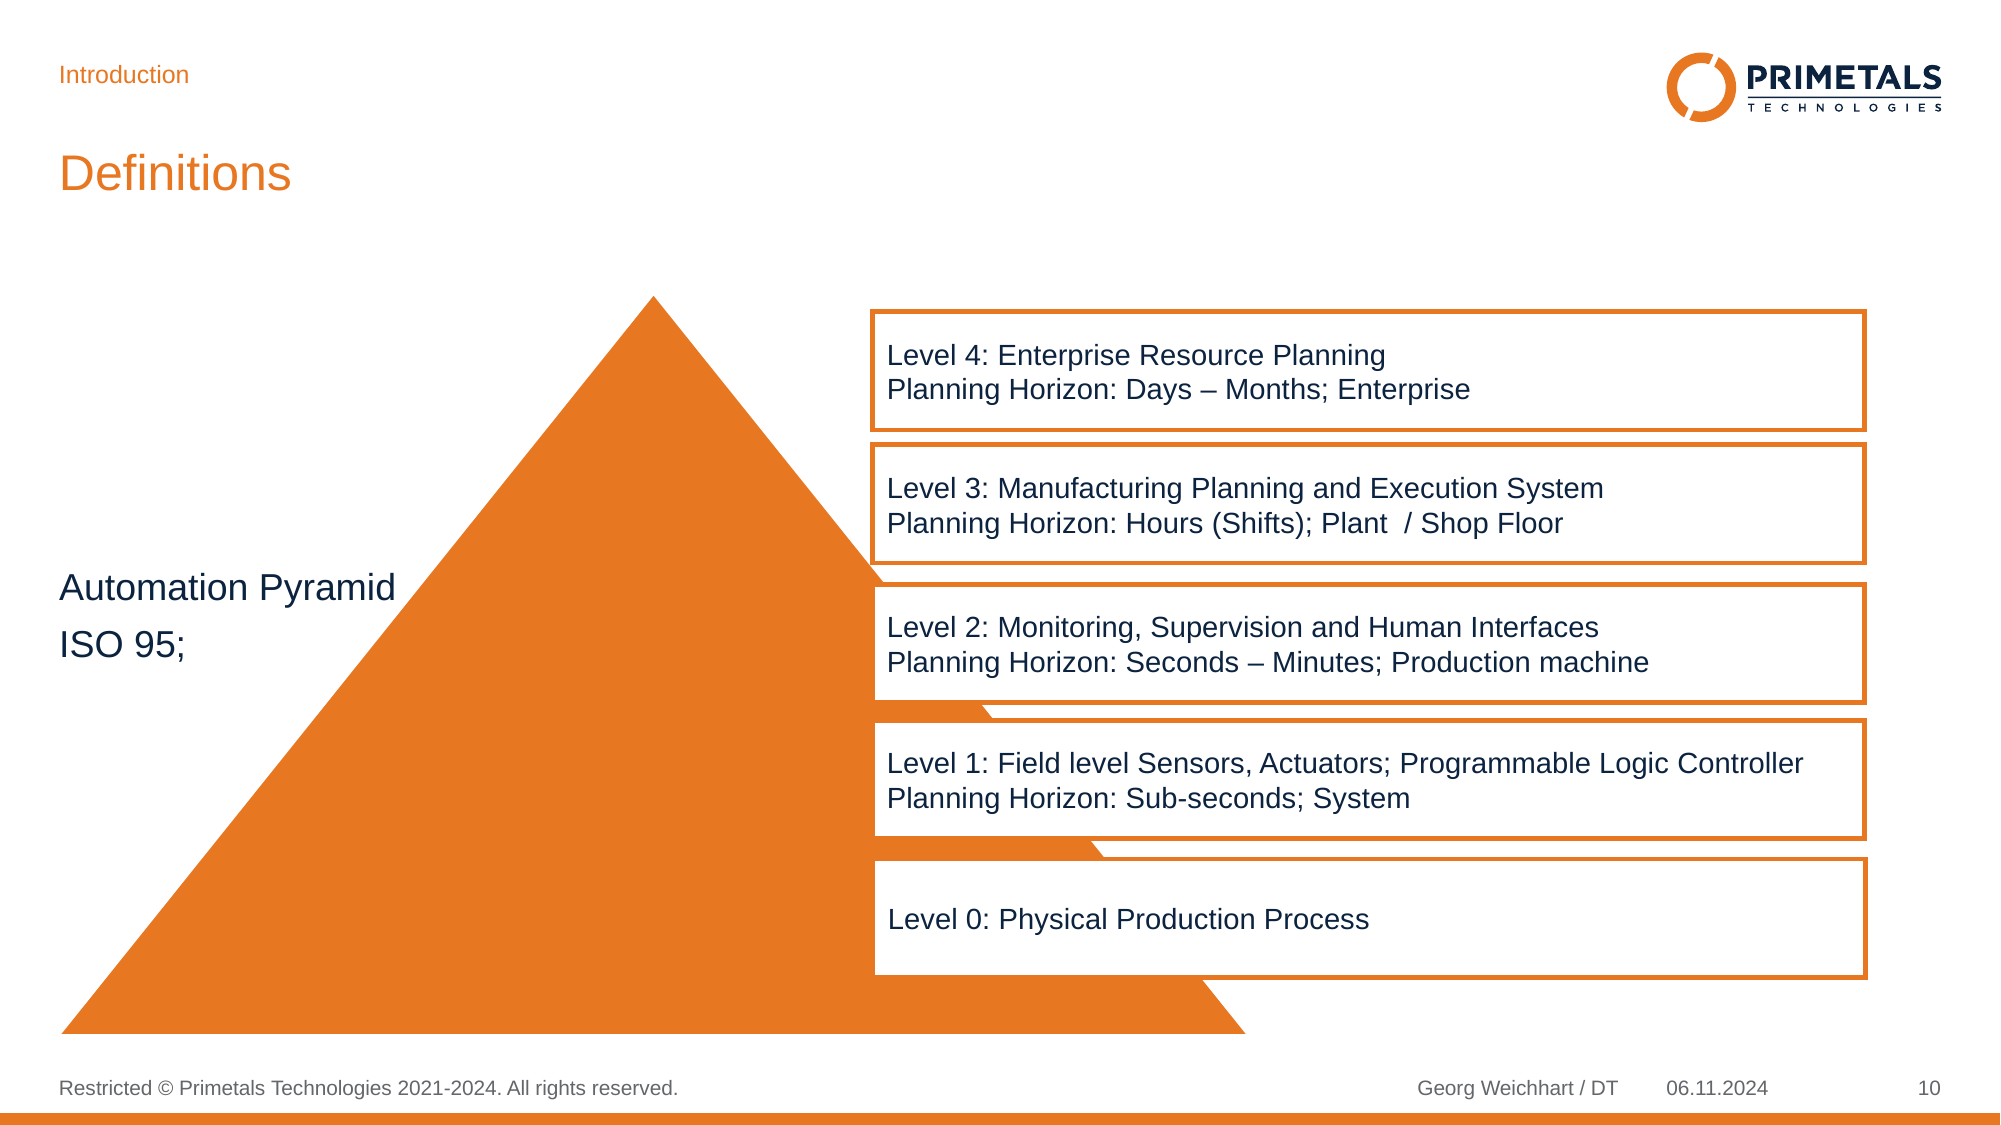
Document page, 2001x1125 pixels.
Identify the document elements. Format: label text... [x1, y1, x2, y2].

title Definitions [59, 147, 1942, 266]
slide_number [1666, 1058, 1839, 1100]
text_box Level 4: Enterprise Resource Planning Planning Horizon: Days – Months; Enterprise [871, 311, 1865, 431]
footer Georg Weichhart / DT [1023, 1058, 1619, 1100]
text_box Level 3: Manufacturing Planning and Execution System Planning Horizon: Hours (Shifts); Plant / Shop Floor [871, 444, 1865, 564]
text_box [56, 292, 1251, 1037]
text_box Level 2: Monitoring, Supervision and Human Interfaces Planning Horizon: Seconds – Minutes; Production machine [871, 583, 1865, 703]
list Introduction [59, 59, 1298, 102]
text_box Level 0: Physical Production Process [872, 858, 1866, 978]
text_box Level 1: Field level Sensors, Actuators; Programmable Logic Controller Planning Horizon: Sub-seconds; System [871, 719, 1865, 839]
text_box Automation Pyramid ISO 95; [59, 562, 436, 681]
slide_number 10 [1839, 1058, 1941, 1100]
